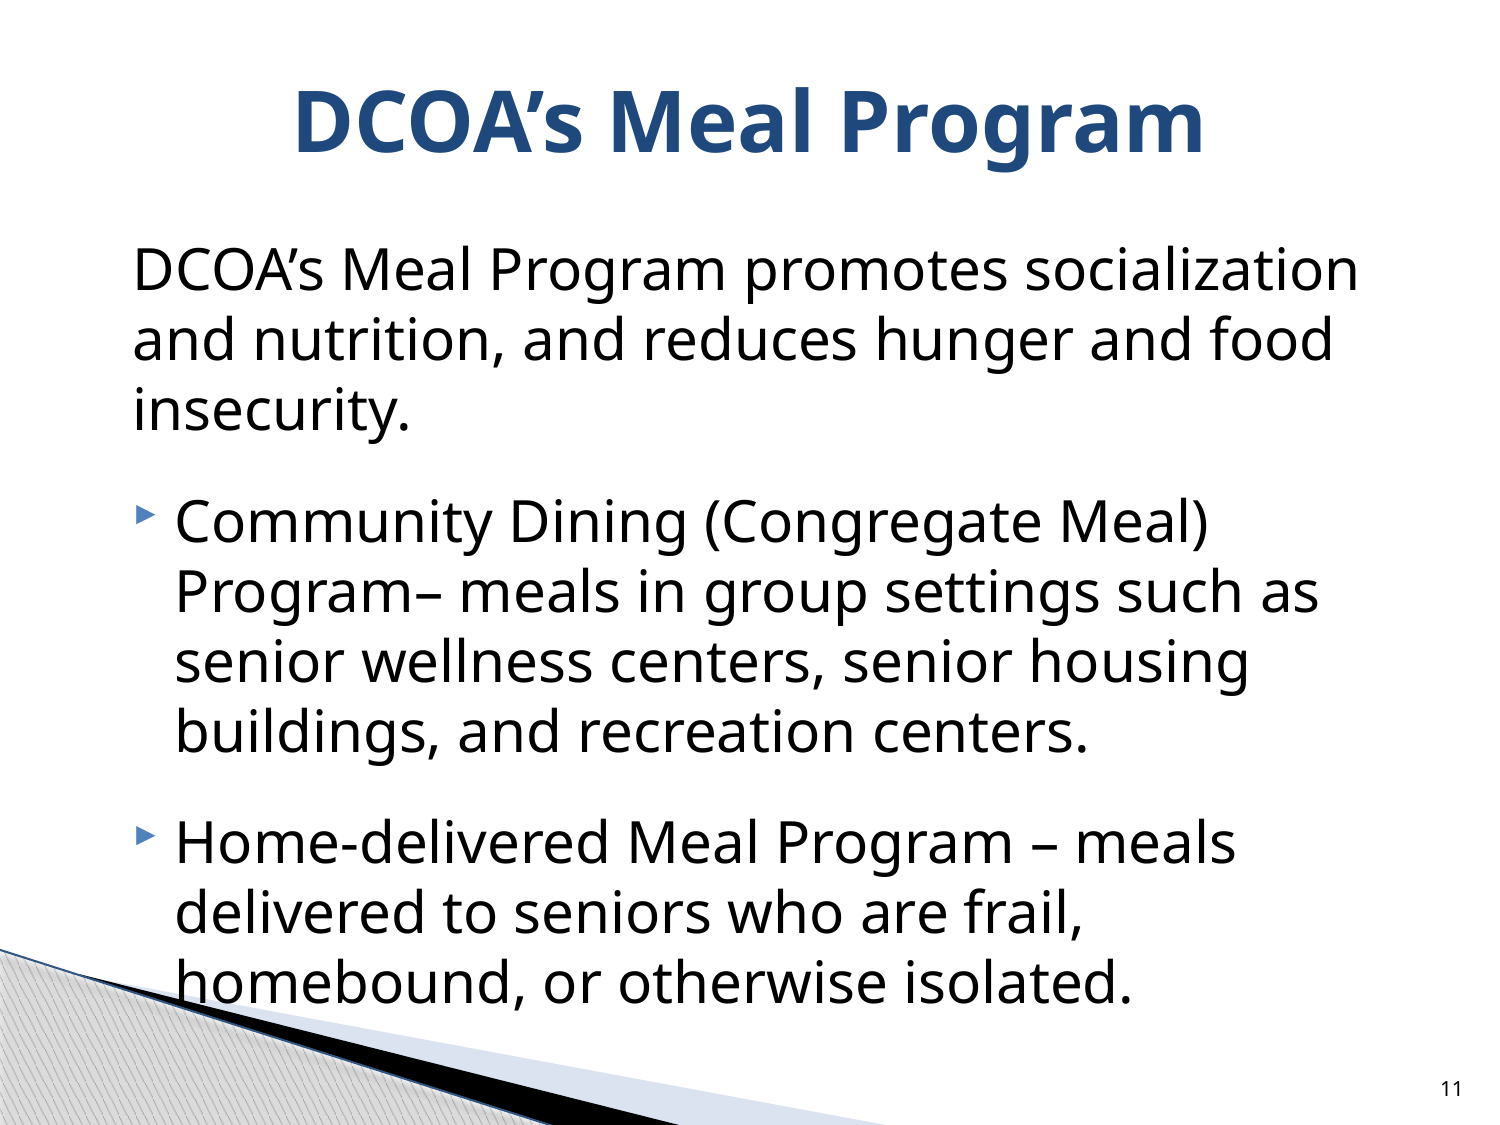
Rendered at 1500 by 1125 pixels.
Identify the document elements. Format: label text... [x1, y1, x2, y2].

title DCOA’s Meal Program [75, 24, 1425, 213]
list DCOA’s Meal Program promotes socialization and nutrition, and reduces hunger and food insecurity. Community Dining (Congregate Meal) Program– meals in group settings such as senior wellness centers, senior housing buildings, and recreation centers. Home-delivered Meal Program – meals delivered to seniors who are frail, homebound, or otherwise isolated. [99, 224, 1388, 1013]
slide_number 11 [1418, 1051, 1479, 1112]
